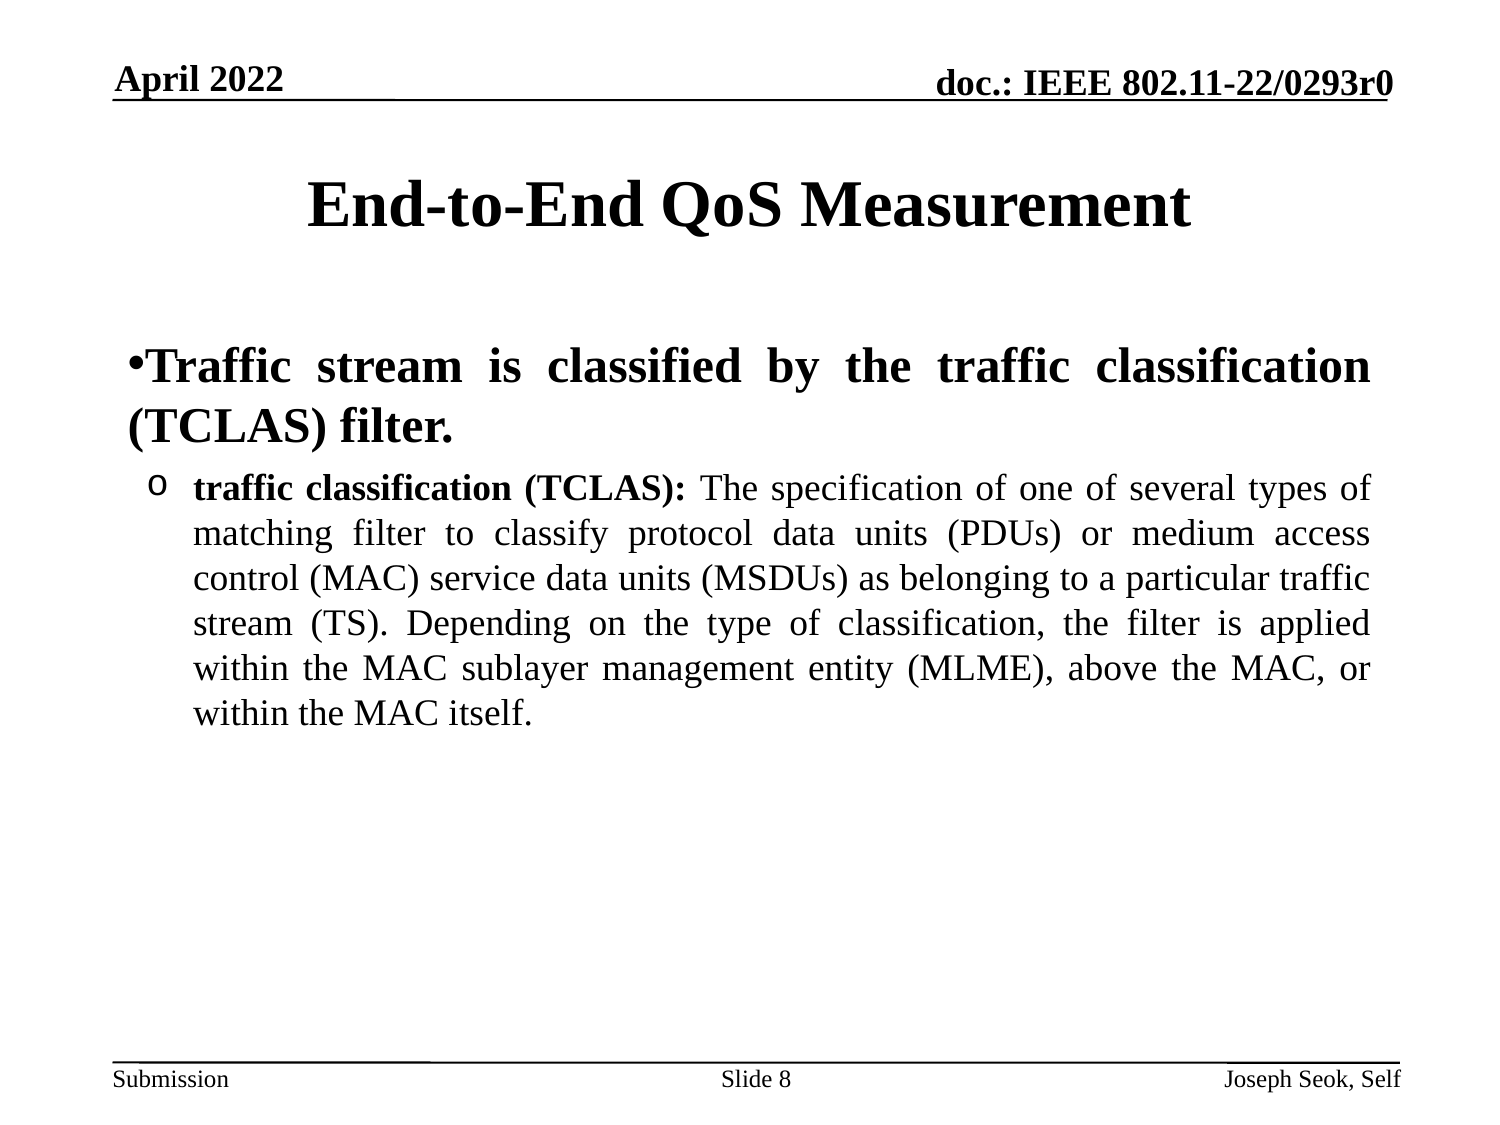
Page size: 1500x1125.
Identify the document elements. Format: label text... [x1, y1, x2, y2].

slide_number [114, 54, 540, 100]
title End-to-End QoS Measurement [112, 112, 1388, 288]
list Traffic stream is classified by the traffic classification (TCLAS) filter. traffic classification (TCLAS): The specification of one of several types of matching filter to classify protocol data units (PDUs) or medium access control (MAC) service data units (MSDUs) as belonging to a particular traffic stream (TS). Depending on the type of classification, the filter is applied within the MAC sublayer management entity (MLME), above the MAC, or within the MAC itself. [112, 324, 1388, 1001]
footer Joseph Seok, Self [902, 1061, 1402, 1093]
slide_number Slide 8 [712, 1061, 800, 1123]
